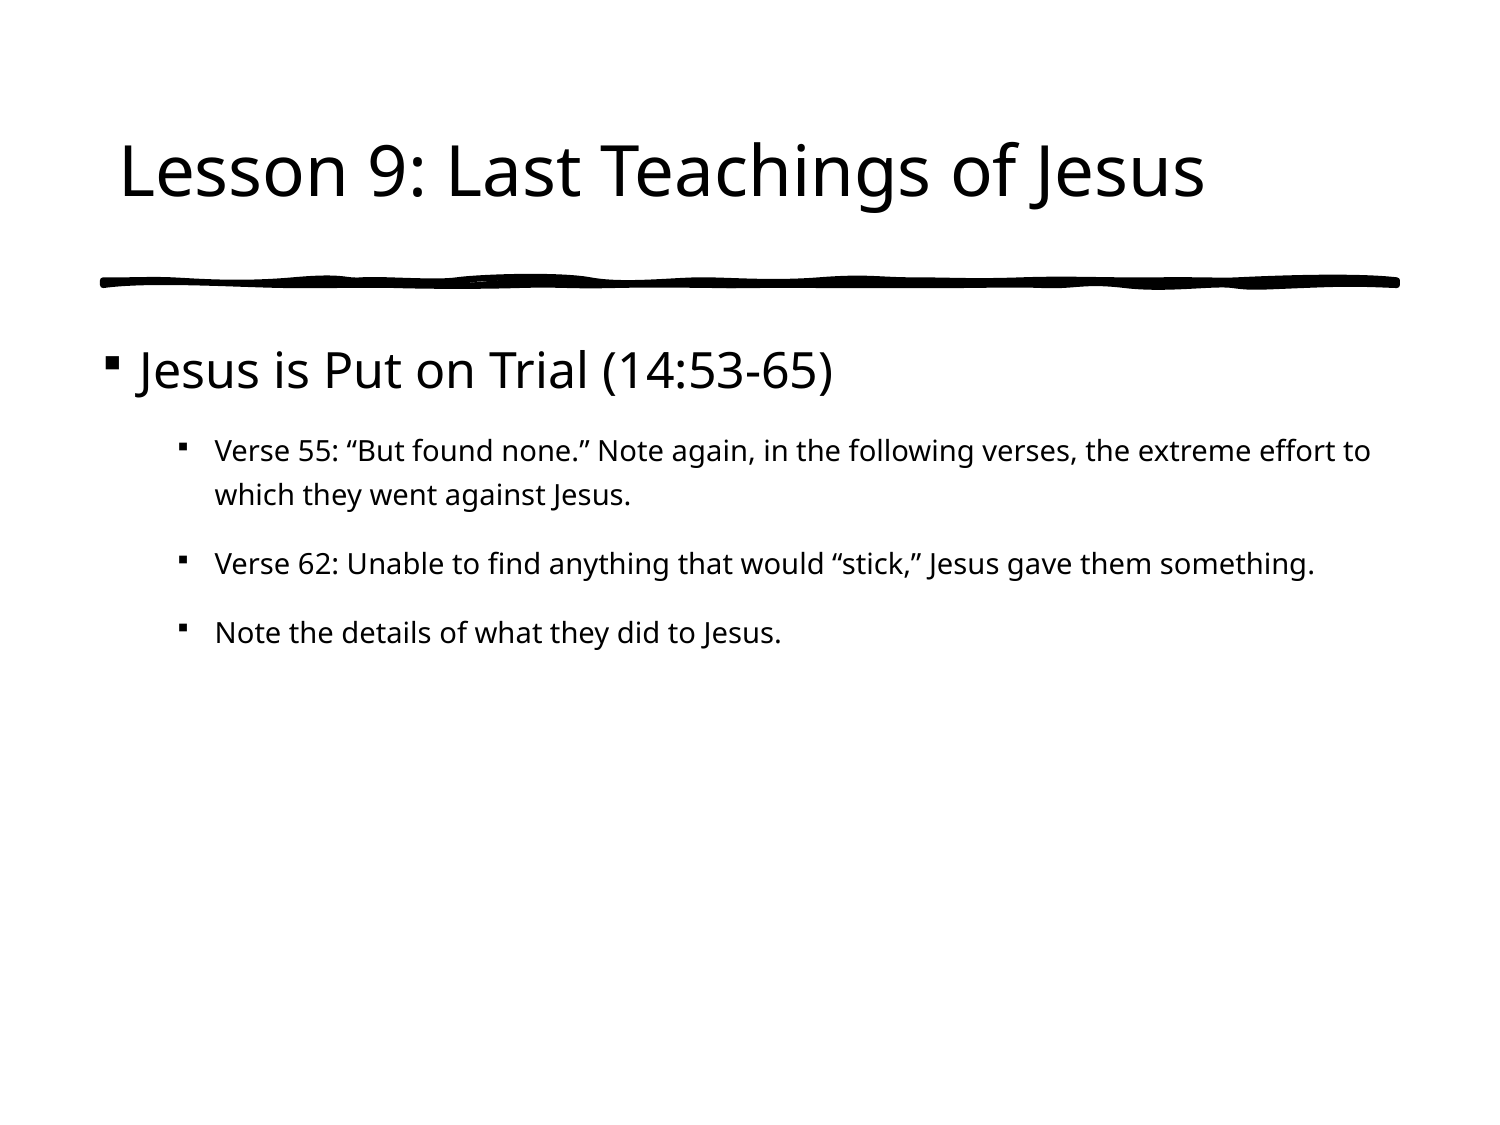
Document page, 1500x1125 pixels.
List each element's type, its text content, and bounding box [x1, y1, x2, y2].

list Jesus is Put on Trial (14:53-65) Verse 55: “But found none.” Note again, in the following verses, the extreme effort to which they went against Jesus. Verse 62: Unable to find anything that would “stick,” Jesus gave them something. Note the details of what they did to Jesus. [87, 316, 1416, 1052]
title Lesson 9: Last Teachings of Jesus [103, 59, 1397, 278]
